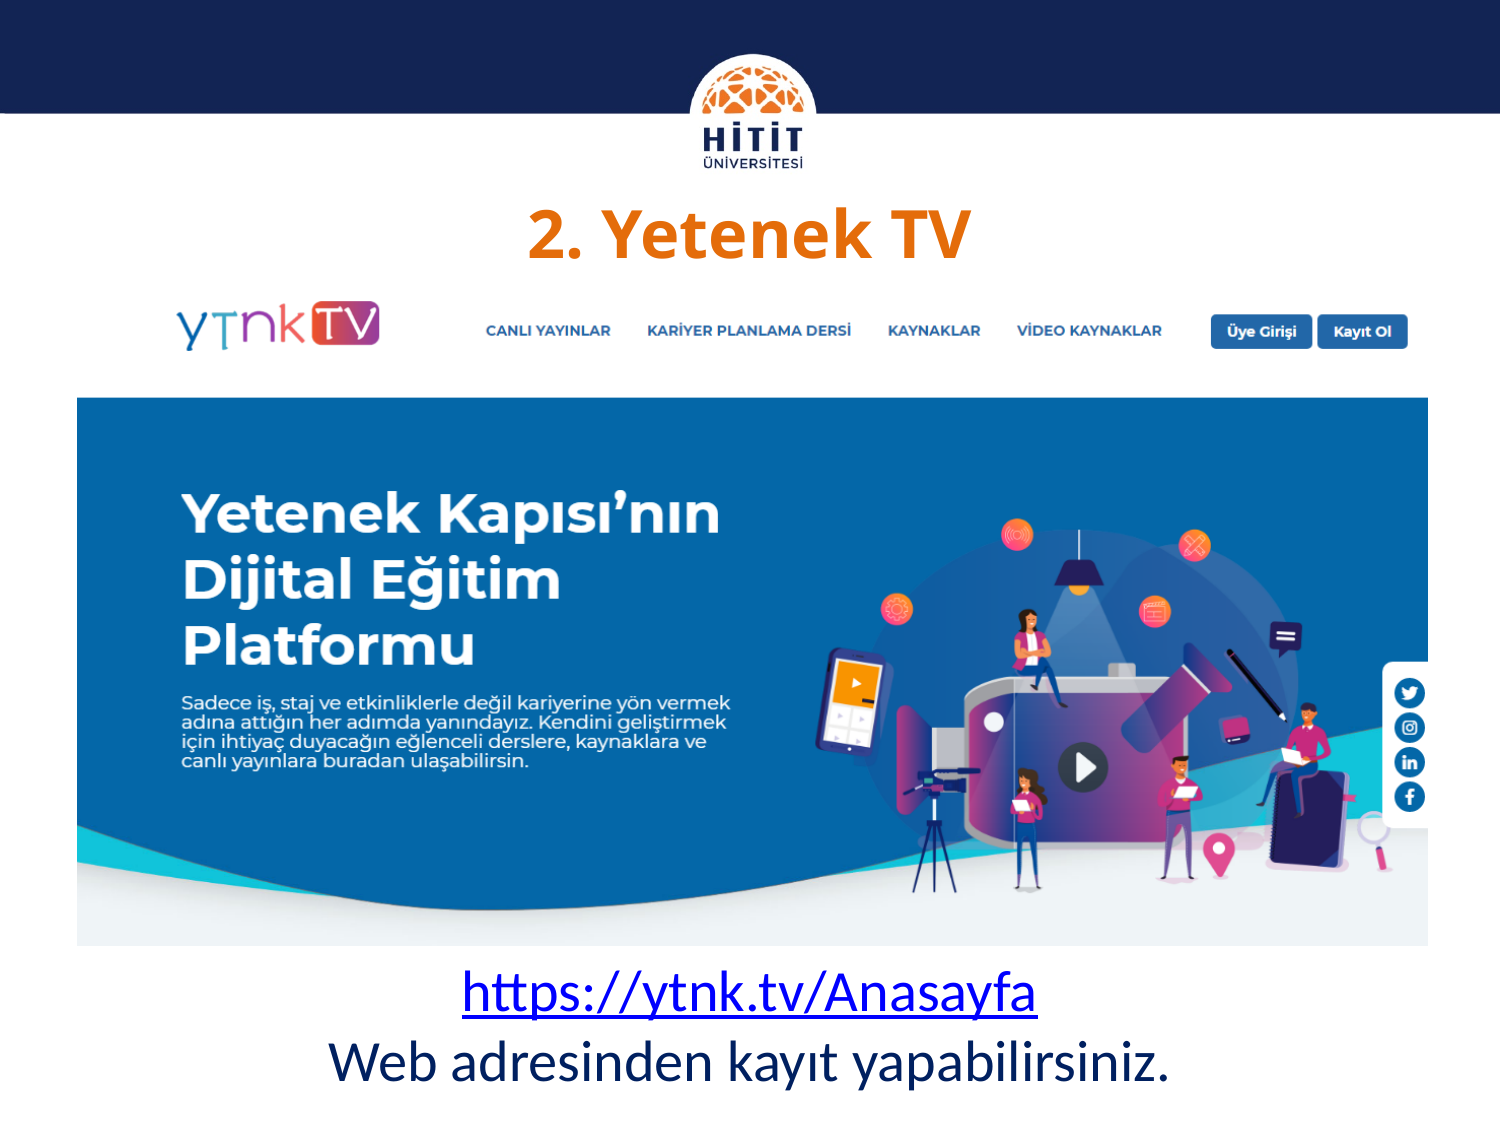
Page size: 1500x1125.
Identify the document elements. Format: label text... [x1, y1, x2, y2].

picture [0, 0, 1500, 1061]
text_box https://ytnk.tv/Anasayfa Web adresinden kayıt yapabilirsiniz. [74, 1069, 1425, 1101]
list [77, 290, 1428, 946]
